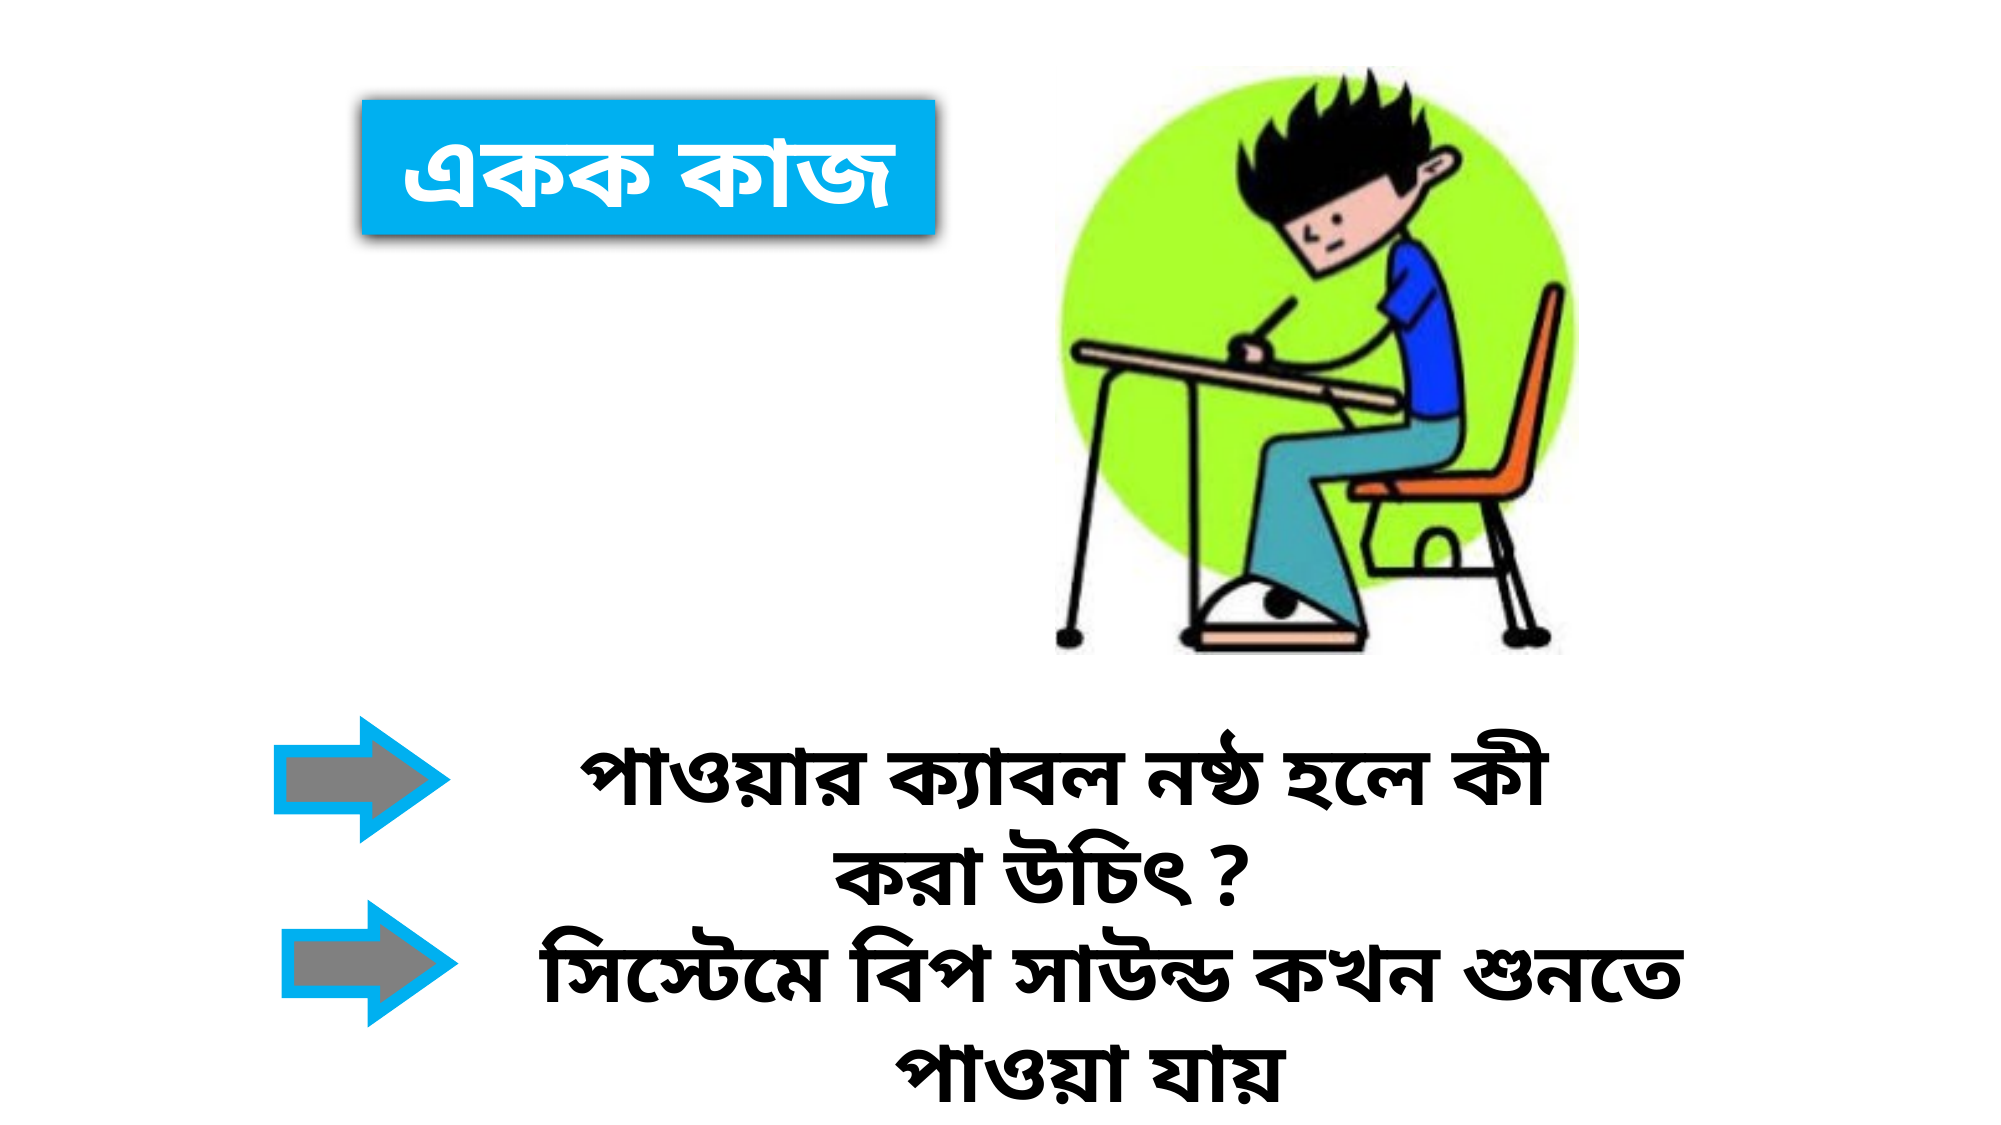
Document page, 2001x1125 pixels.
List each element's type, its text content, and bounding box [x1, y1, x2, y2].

text_box পাওয়ার ক্যাবল নষ্ঠ হলে কী করা উচিৎ ? [461, 715, 1646, 930]
text_box [286, 909, 450, 1018]
text_box [279, 725, 442, 834]
text_box একক কাজ [362, 99, 936, 235]
text_box সিস্টেমে বিপ সাউন্ড কখন শুনতে পাওয়া যায় [471, 911, 1709, 1125]
picture [1054, 66, 1579, 655]
